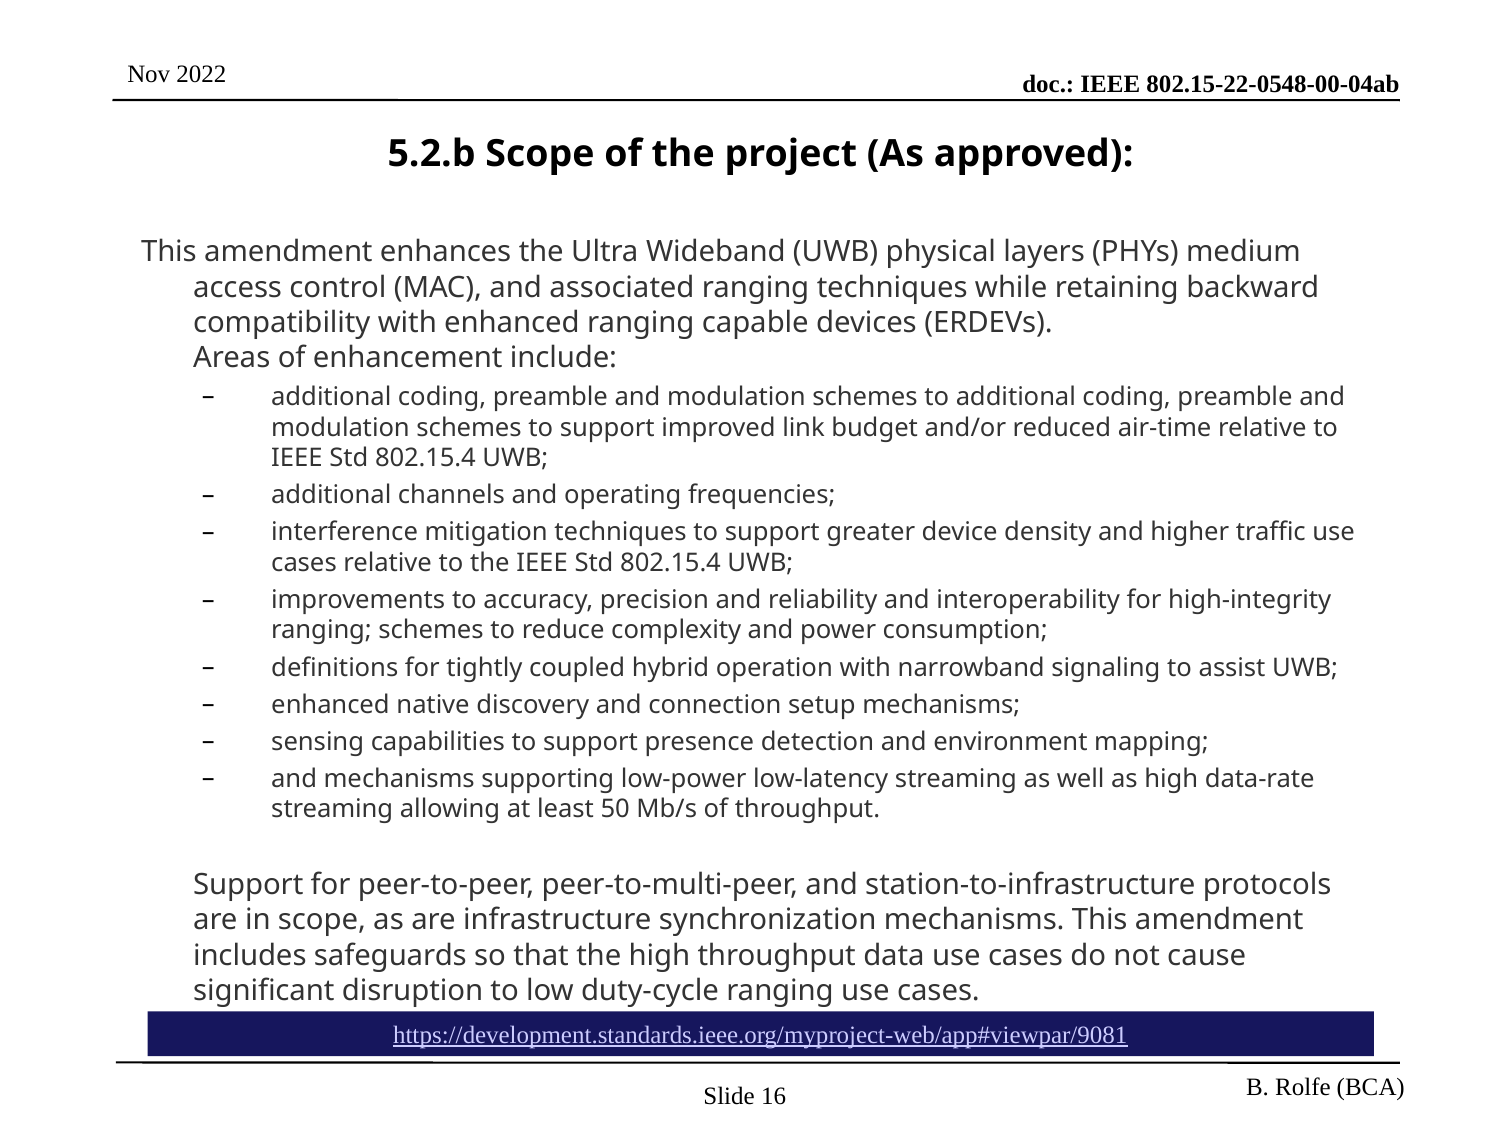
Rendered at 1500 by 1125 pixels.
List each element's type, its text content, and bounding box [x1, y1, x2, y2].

slide_number Slide 16 [690, 1075, 799, 1115]
title 5.2.b Scope of the project (As approved): [123, 112, 1398, 237]
text_box https://development.standards.ieee.org/myproject-web/app#viewpar/9081 [147, 1011, 1374, 1057]
list This amendment enhances the Ultra Wideband (UWB) physical layers (PHYs) medium access control (MAC), and associated ranging techniques while retaining backward compatibility with enhanced ranging capable devices (ERDEVs). Areas of enhancement include: additional coding, preamble and modulation schemes to additional coding, preamble and modulation schemes to support improved link budget and/or reduced air-time relative to IEEE Std 802.15.4 UWB; additional channels and operating frequencies; interference mitigation techniques to support greater device density and higher traffic use cases relative to the IEEE Std 802.15.4 UWB; improvements to accuracy, precision and reliability and interoperability for high-integrity ranging; schemes to reduce complexity and power consumption; definitions for tightly coupled hybrid operation with narrowband signaling to assist UWB; enhanced native discovery and connection setup mechanisms; sensing capabilities to support presence detection and environment mapping; and mechanisms supporting low-power low-latency streaming as well as high data-rate streaming allowing at least 50 Mb/s of throughput. Support for peer-to-peer, peer-to-multi-peer, and station-to-infrastructure protocols are in scope, as are infrastructure synchronization mechanisms. This amendment includes safeguards so that the high throughput data use cases do not cause significant disruption to low duty-cycle ranging use cases. [125, 224, 1400, 1024]
